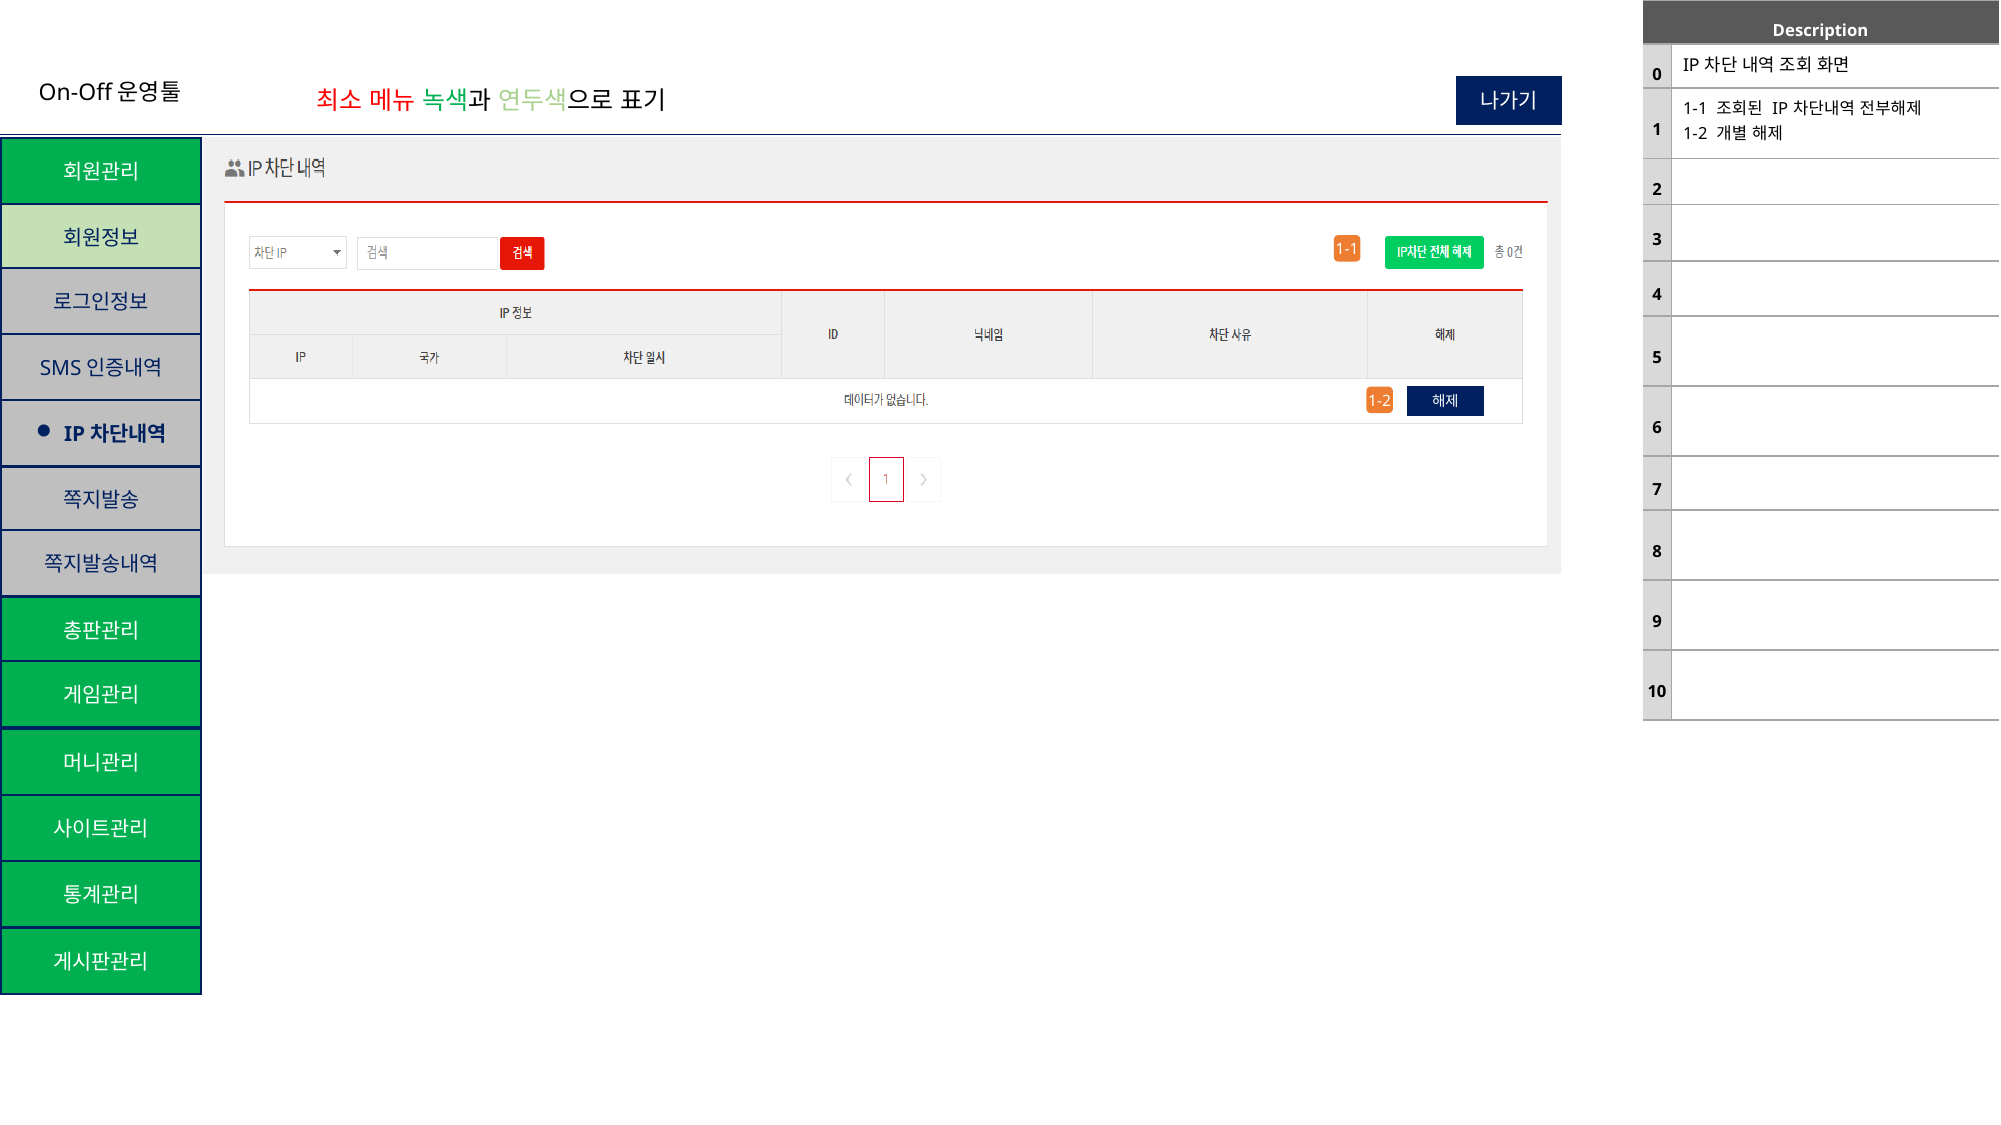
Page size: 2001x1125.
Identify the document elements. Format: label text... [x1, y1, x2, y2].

table_cell [1672, 511, 1999, 579]
table_cell 5 [1643, 317, 1671, 385]
table_cell 1-1 조회된 IP차단내역 전부해제 1-2 개별 해제 [1672, 89, 1999, 158]
table_cell [1672, 317, 1999, 385]
table_cell IP차단 내역 조회 화면 [1672, 45, 1999, 87]
table_cell [1672, 581, 1999, 649]
table_cell 1 [1643, 89, 1671, 158]
text_box 통계관리 [0, 860, 202, 927]
text_box 게임관리 [0, 660, 202, 728]
text_box 쪽지발송내역 [0, 529, 202, 597]
text_box 게시판관리 [0, 927, 202, 995]
text_box On-Off운영툴 [23, 70, 197, 113]
text_box IP차단내역 [0, 399, 101, 465]
table_cell [1672, 457, 1999, 509]
table_cell 0 [1643, 45, 1671, 87]
table_cell [1672, 159, 1999, 204]
table_cell 8 [1643, 511, 1671, 579]
table_cell [1672, 651, 1999, 719]
text_box 로그인정보 [0, 267, 202, 333]
table_cell [1672, 262, 1999, 315]
text_box SMS인증내역 [0, 333, 202, 399]
text_box IP차단내역 [102, 399, 202, 465]
text_box 쪽지발송 [0, 465, 202, 529]
table_cell 3 [1643, 205, 1671, 260]
table_cell 2 [1643, 159, 1671, 204]
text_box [202, 137, 1562, 574]
text_box 회원관리 [0, 137, 202, 203]
table_cell [1672, 387, 1999, 455]
table_header Description [1643, 1, 1999, 43]
table_cell 9 [1643, 581, 1671, 649]
text_box 사이트관리 [0, 794, 202, 860]
table_cell 10 [1643, 651, 1671, 719]
text_box 나가기 [1456, 76, 1562, 125]
table_cell 7 [1643, 457, 1671, 509]
text_box 회원정보 [0, 203, 202, 267]
table_cell [1672, 205, 1999, 260]
text_box 총판관리 [0, 597, 202, 660]
table_cell 4 [1643, 262, 1671, 315]
text_box 머니관리 [0, 728, 202, 794]
text_box 최소 메뉴 녹색과 연두색으로 표기 [302, 77, 682, 123]
table_cell 6 [1643, 387, 1671, 455]
